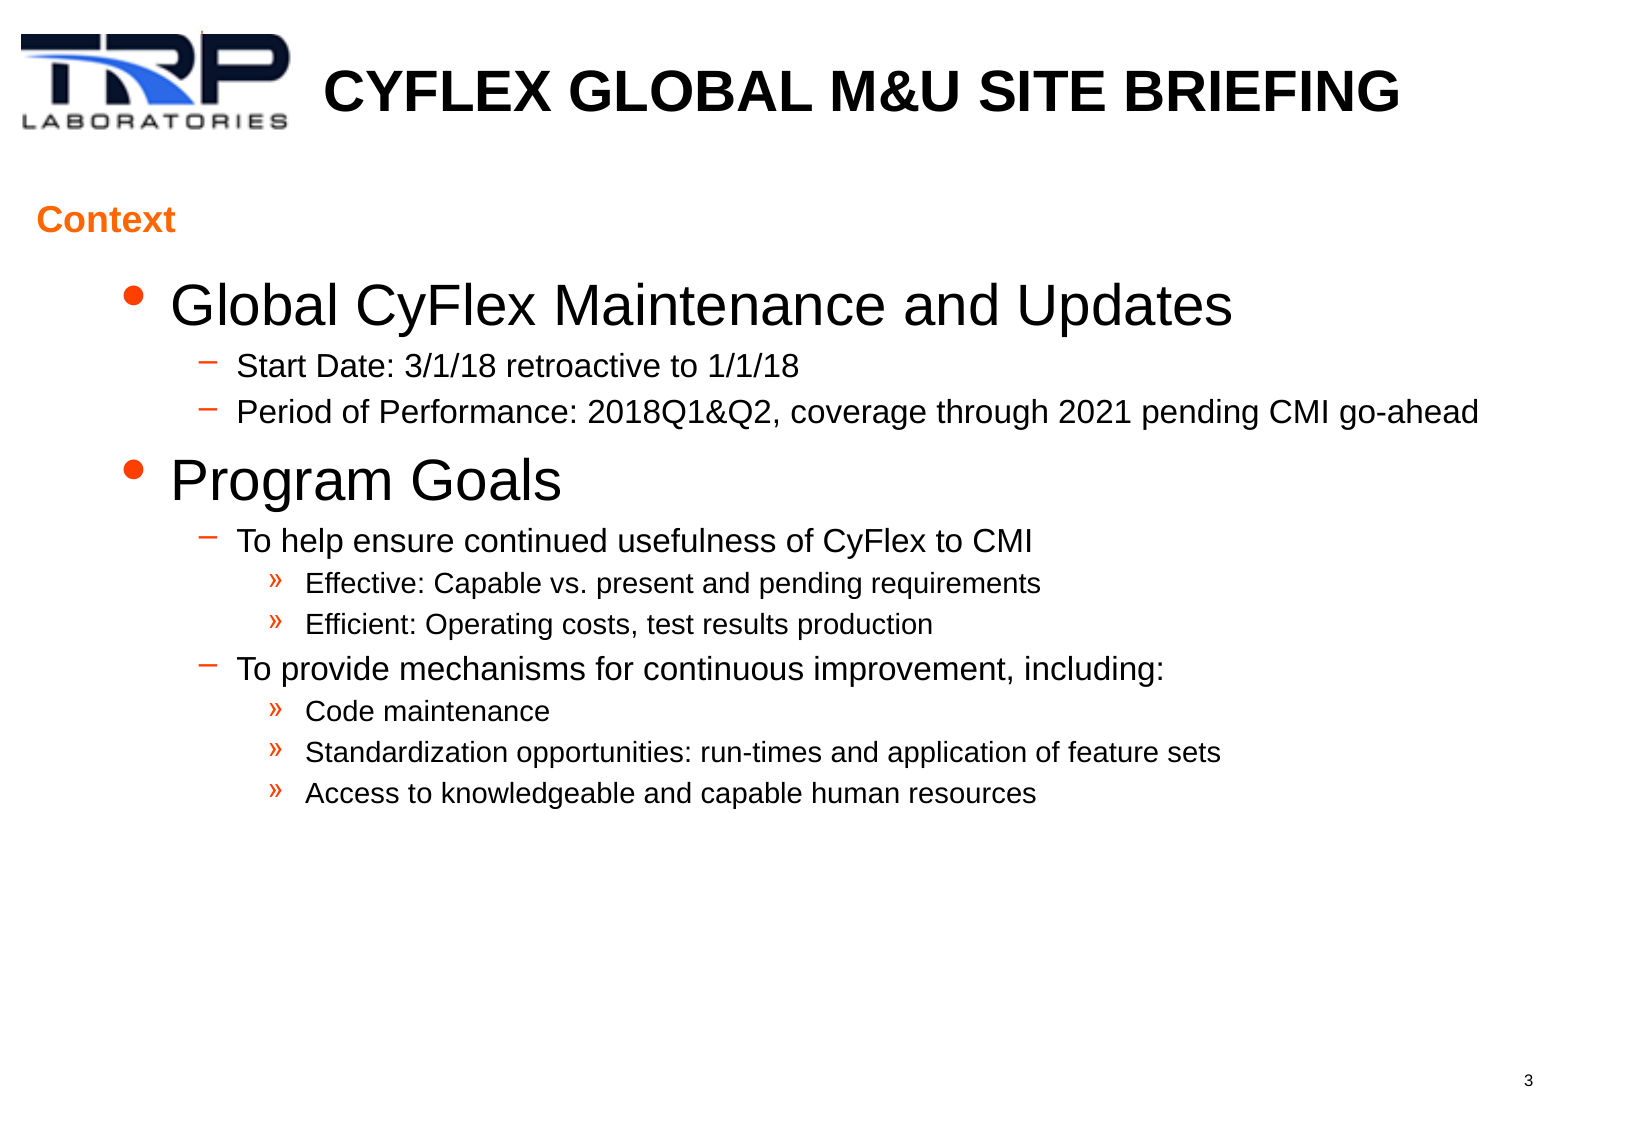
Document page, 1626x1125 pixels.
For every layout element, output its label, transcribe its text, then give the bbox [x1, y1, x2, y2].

text_box Global CyFlex Maintenance and Updates Start Date: 3/1/18 retroactive to 1/1/18 Period of Performance: 2018Q1&Q2, coverage through 2021 pending CMI go-ahead Program Goals To help ensure continued usefulness of CyFlex to CMI Effective: Capable vs. present and pending requirements Efficient: Operating costs, test results production To provide mechanisms for continuous improvement, including: Code maintenance Standardization opportunities: run-times and application of feature sets Access to knowledgeable and capable human resources [34, 259, 1537, 946]
title CyFlex Global M&U Site Briefing [241, 12, 1418, 164]
picture [0, 0, 1143, 792]
text_box Context [21, 187, 1522, 248]
